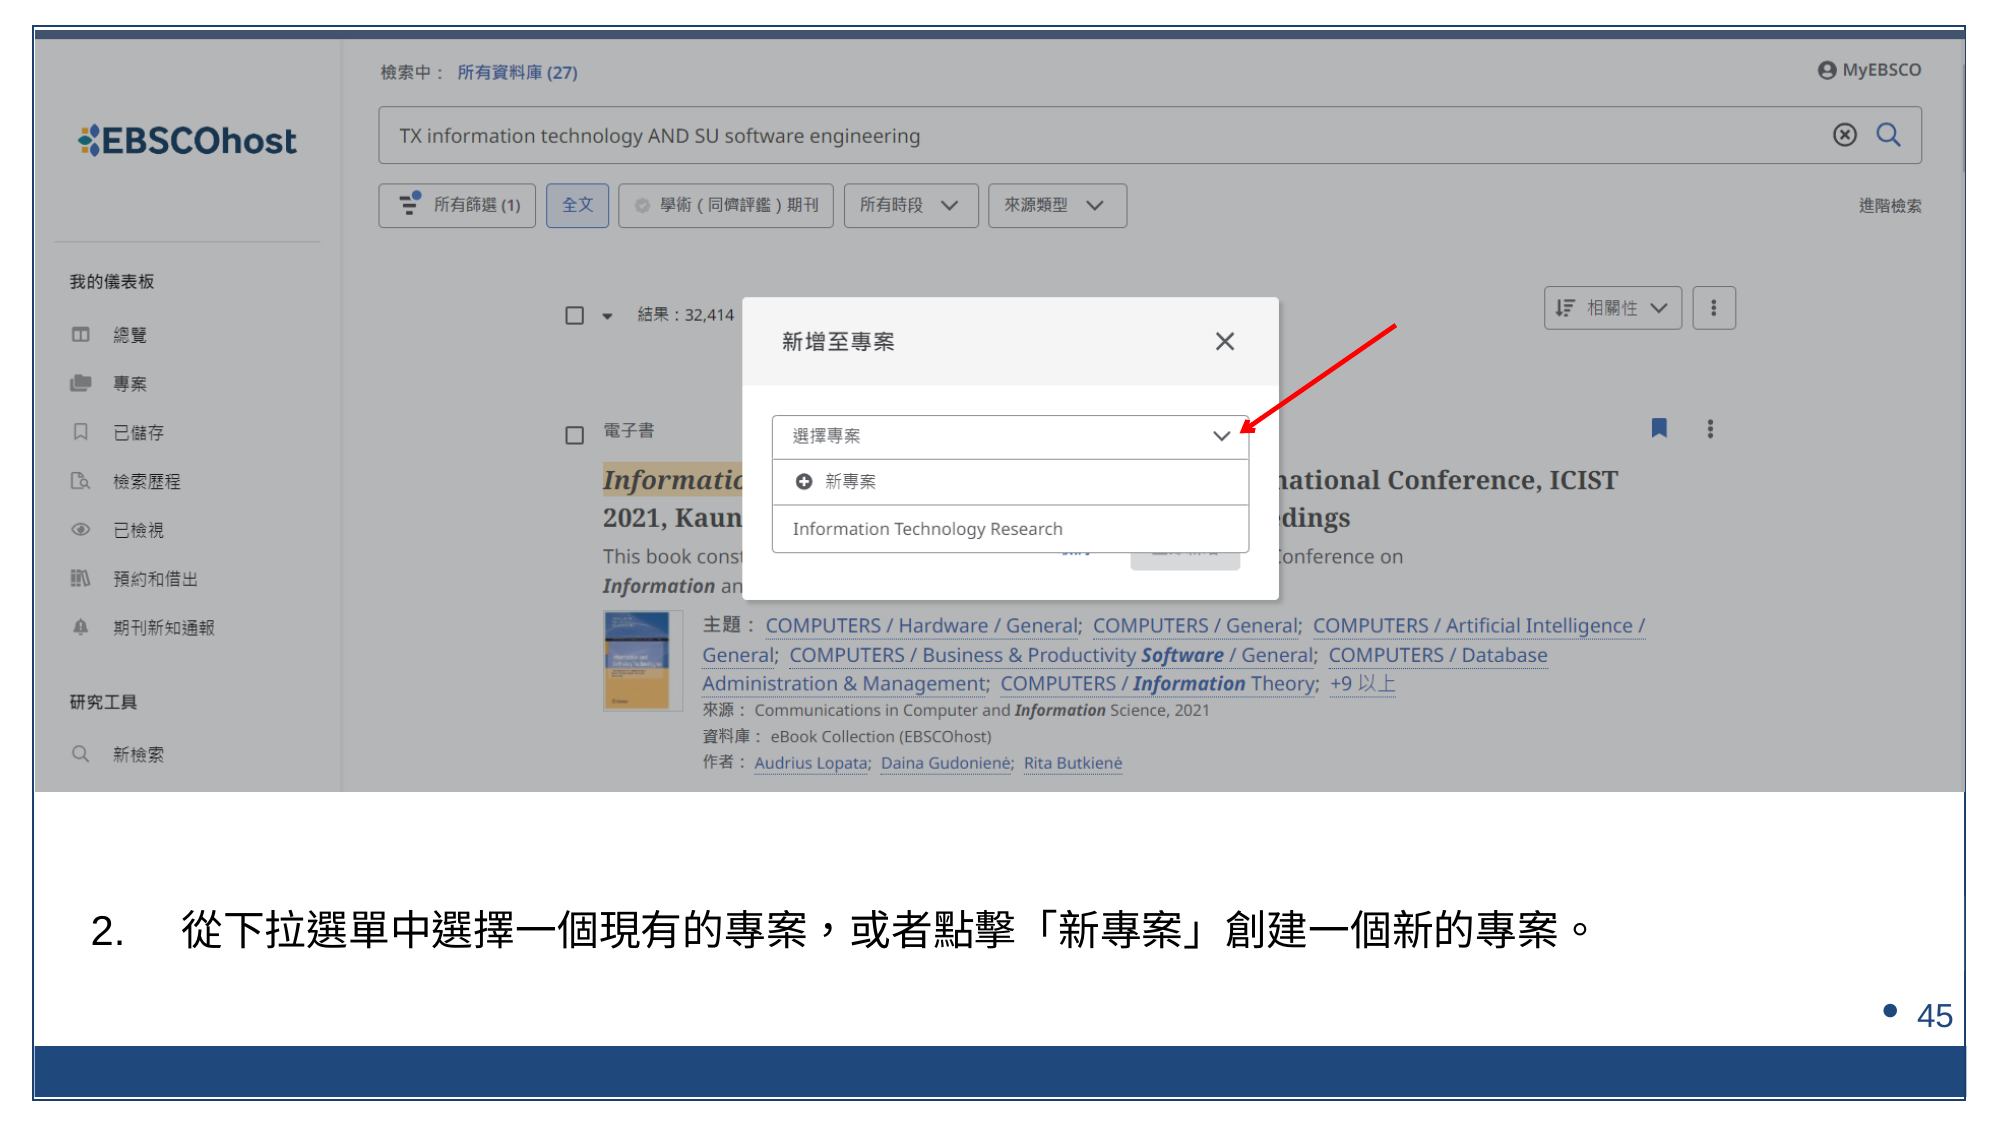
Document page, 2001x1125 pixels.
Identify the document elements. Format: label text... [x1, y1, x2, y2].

text_box 2. 從下拉選單中選擇一個現有的專案，或者點擊「新專案」創建一個新的專案。 [75, 895, 1965, 971]
slide_number 45 [1851, 978, 1985, 1051]
picture [35, 29, 1965, 793]
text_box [1239, 324, 1396, 434]
